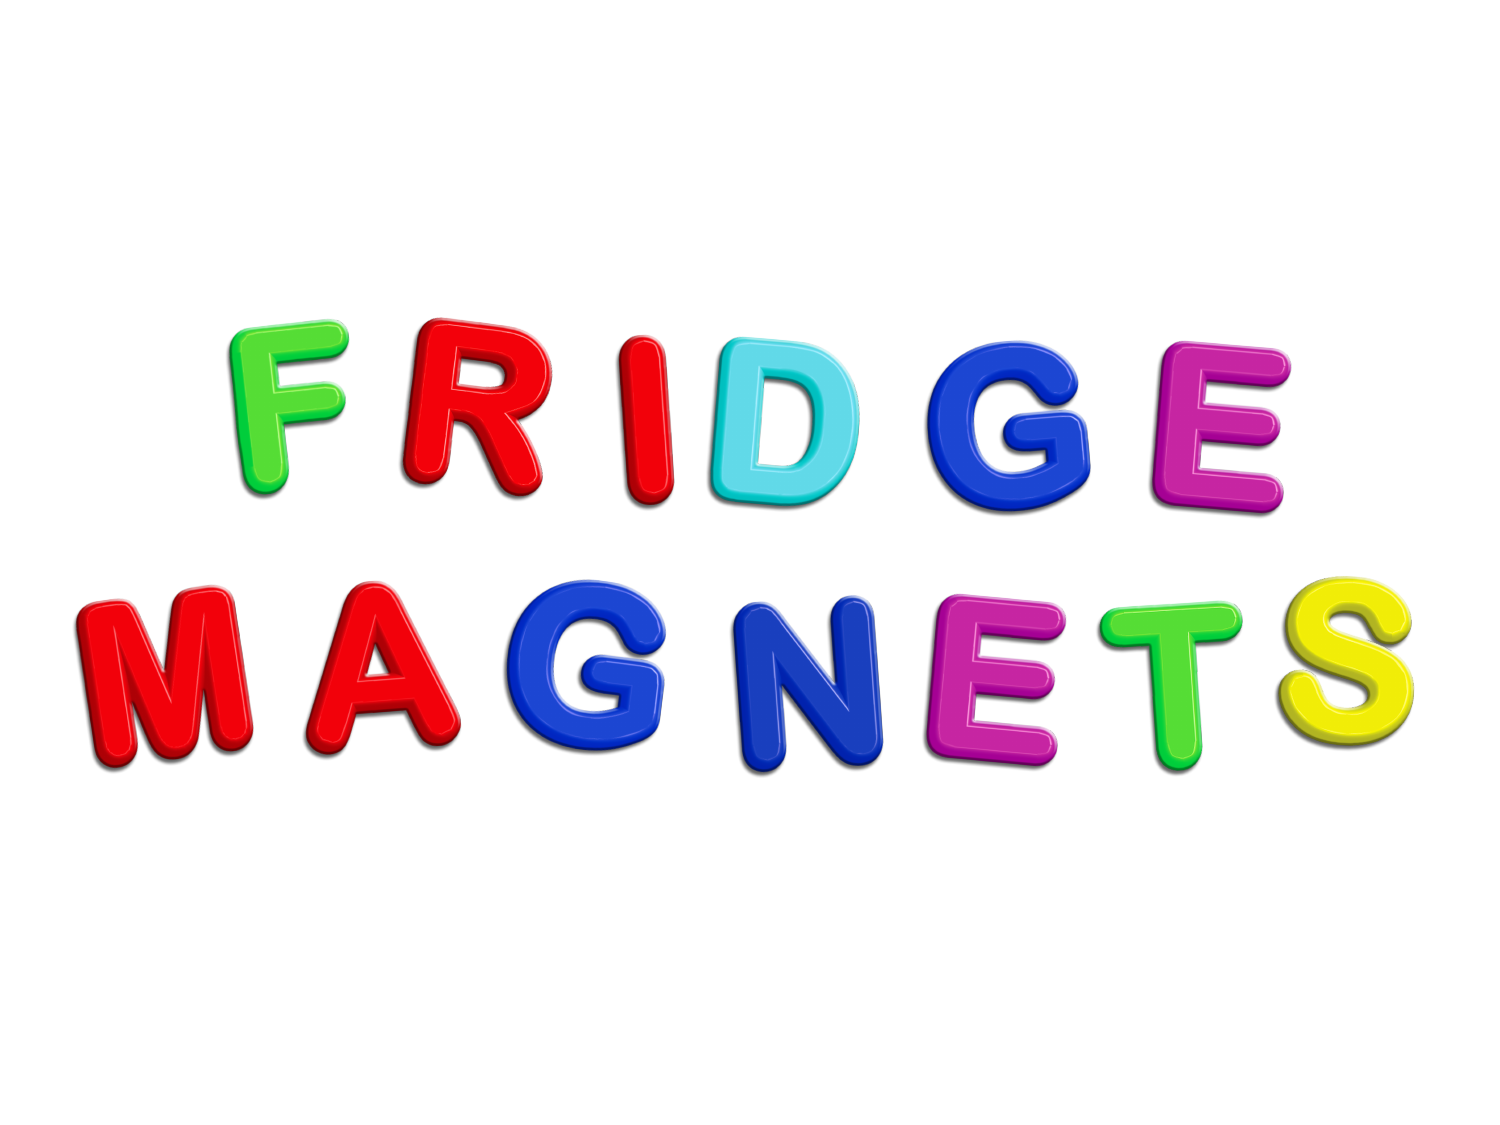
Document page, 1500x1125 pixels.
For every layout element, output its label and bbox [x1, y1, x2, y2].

picture [607, 323, 685, 517]
picture [61, 569, 268, 783]
picture [214, 305, 376, 508]
picture [1266, 563, 1429, 759]
picture [283, 564, 472, 767]
picture [1139, 328, 1306, 525]
picture [486, 559, 687, 770]
picture [913, 581, 1081, 778]
picture [697, 324, 876, 523]
picture [1088, 588, 1263, 787]
picture [387, 303, 572, 511]
picture [910, 324, 1105, 529]
picture [721, 583, 895, 784]
